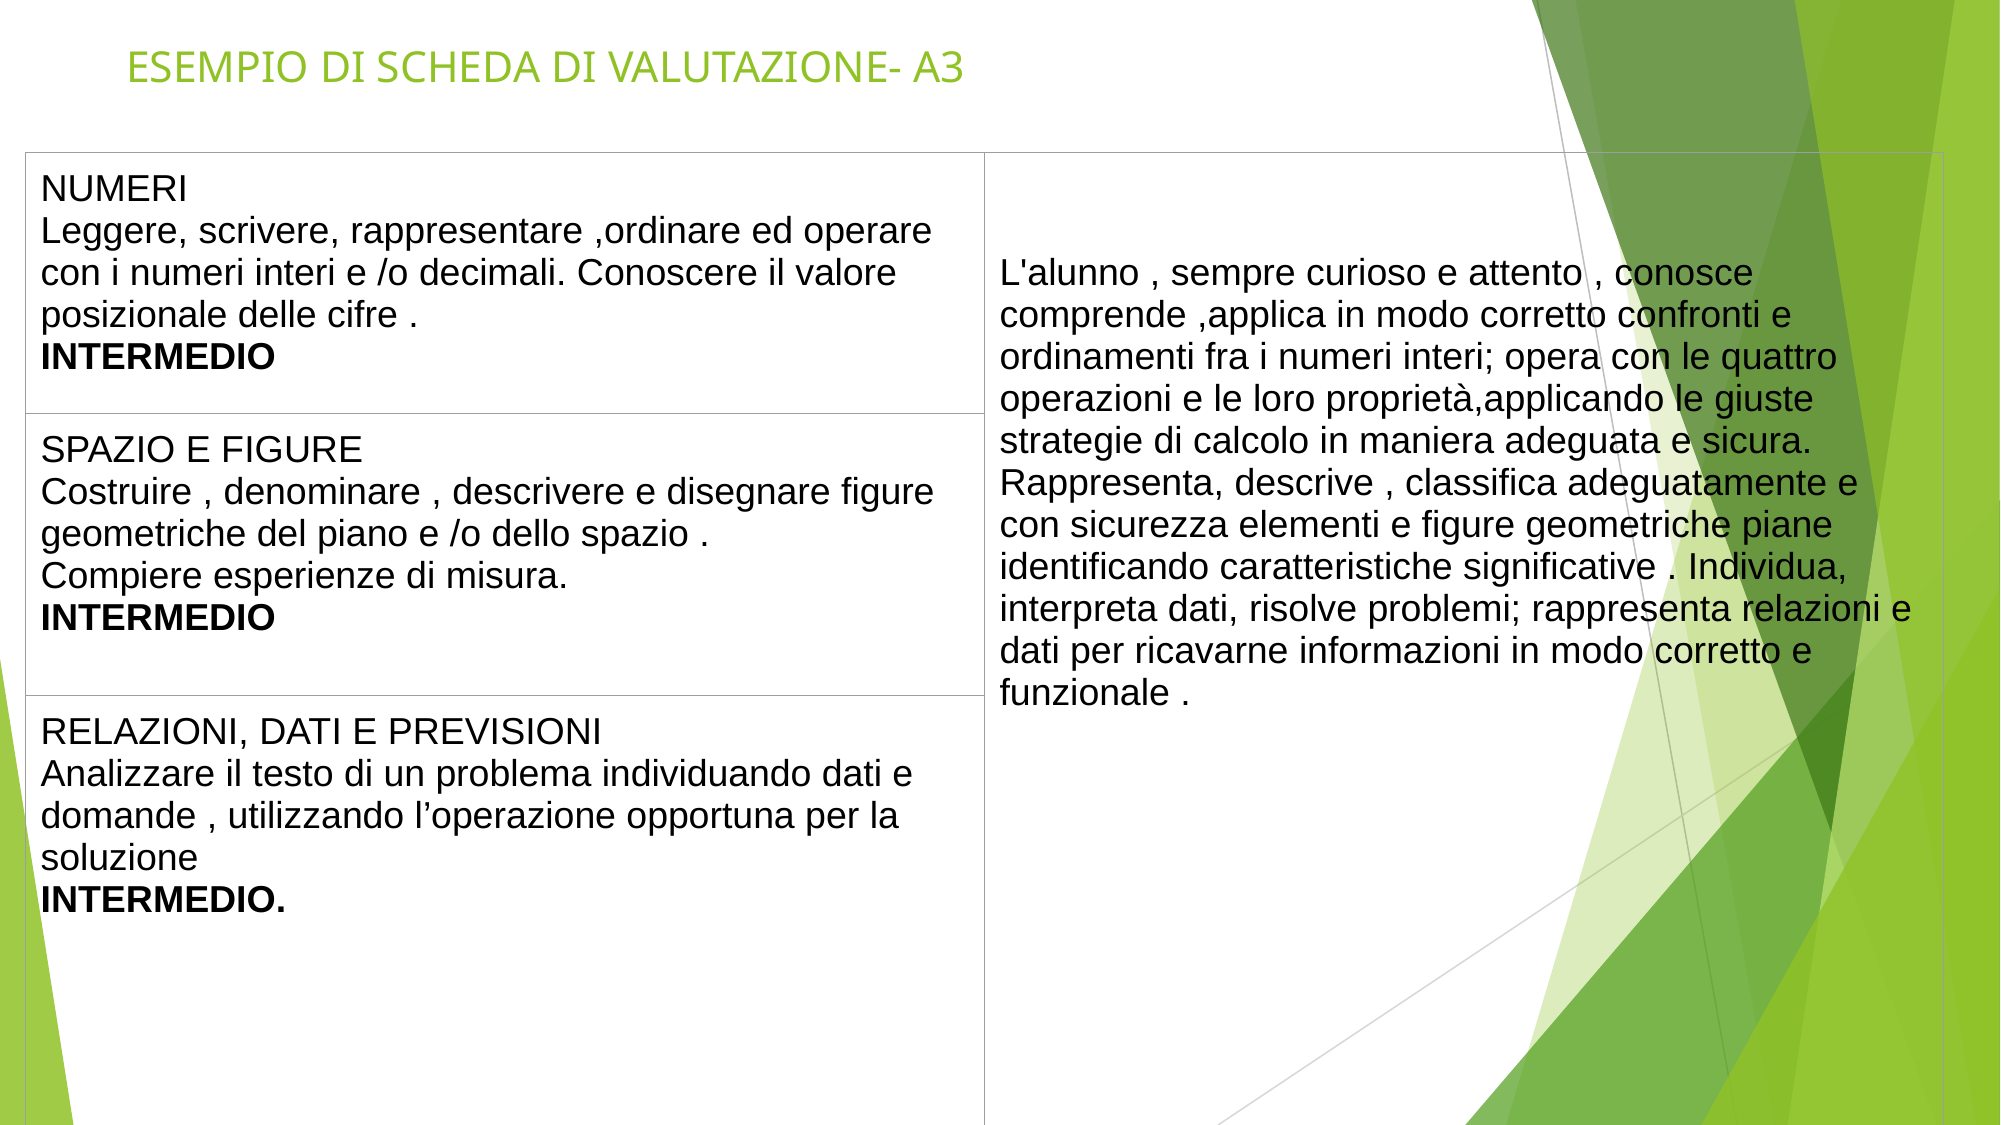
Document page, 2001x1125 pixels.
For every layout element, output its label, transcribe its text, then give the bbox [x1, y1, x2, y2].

title ESEMPIO DI SCHEDA DI VALUTAZIONE- A3 [111, 32, 1522, 100]
table_header L'alunno , sempre curioso e attento , conosce comprende ,applica in modo corretto confronti e ordinamenti fra i numeri interi; opera con le quattro operazioni e le loro proprietà,applicando le giuste strategie di calcolo in maniera adeguata e sicura. Rappresenta, descrive , classifica adeguatamente e con sicurezza elementi e figure geometriche piane identificando caratteristiche significative . Individua, interpreta dati, risolve problemi; rappresenta relazioni e dati per ricavarne informazioni in modo corretto e funzionale . [985, 153, 1943, 1125]
table_cell RELAZIONI, DATI E PREVISIONI Analizzare il testo di un problema individuando dati e domande , utilizzando l’operazione opportuna per la soluzione INTERMEDIO. [26, 696, 984, 1125]
table_header NUMERI Leggere, scrivere, rappresentare ,ordinare ed operare con i numeri interi e /o decimali. Conoscere il valore posizionale delle cifre . INTERMEDIO [26, 153, 984, 413]
table_cell SPAZIO E FIGURE Costruire , denominare , descrivere e disegnare figure geometriche del piano e /o dello spazio . Compiere esperienze di misura. INTERMEDIO [26, 414, 984, 695]
